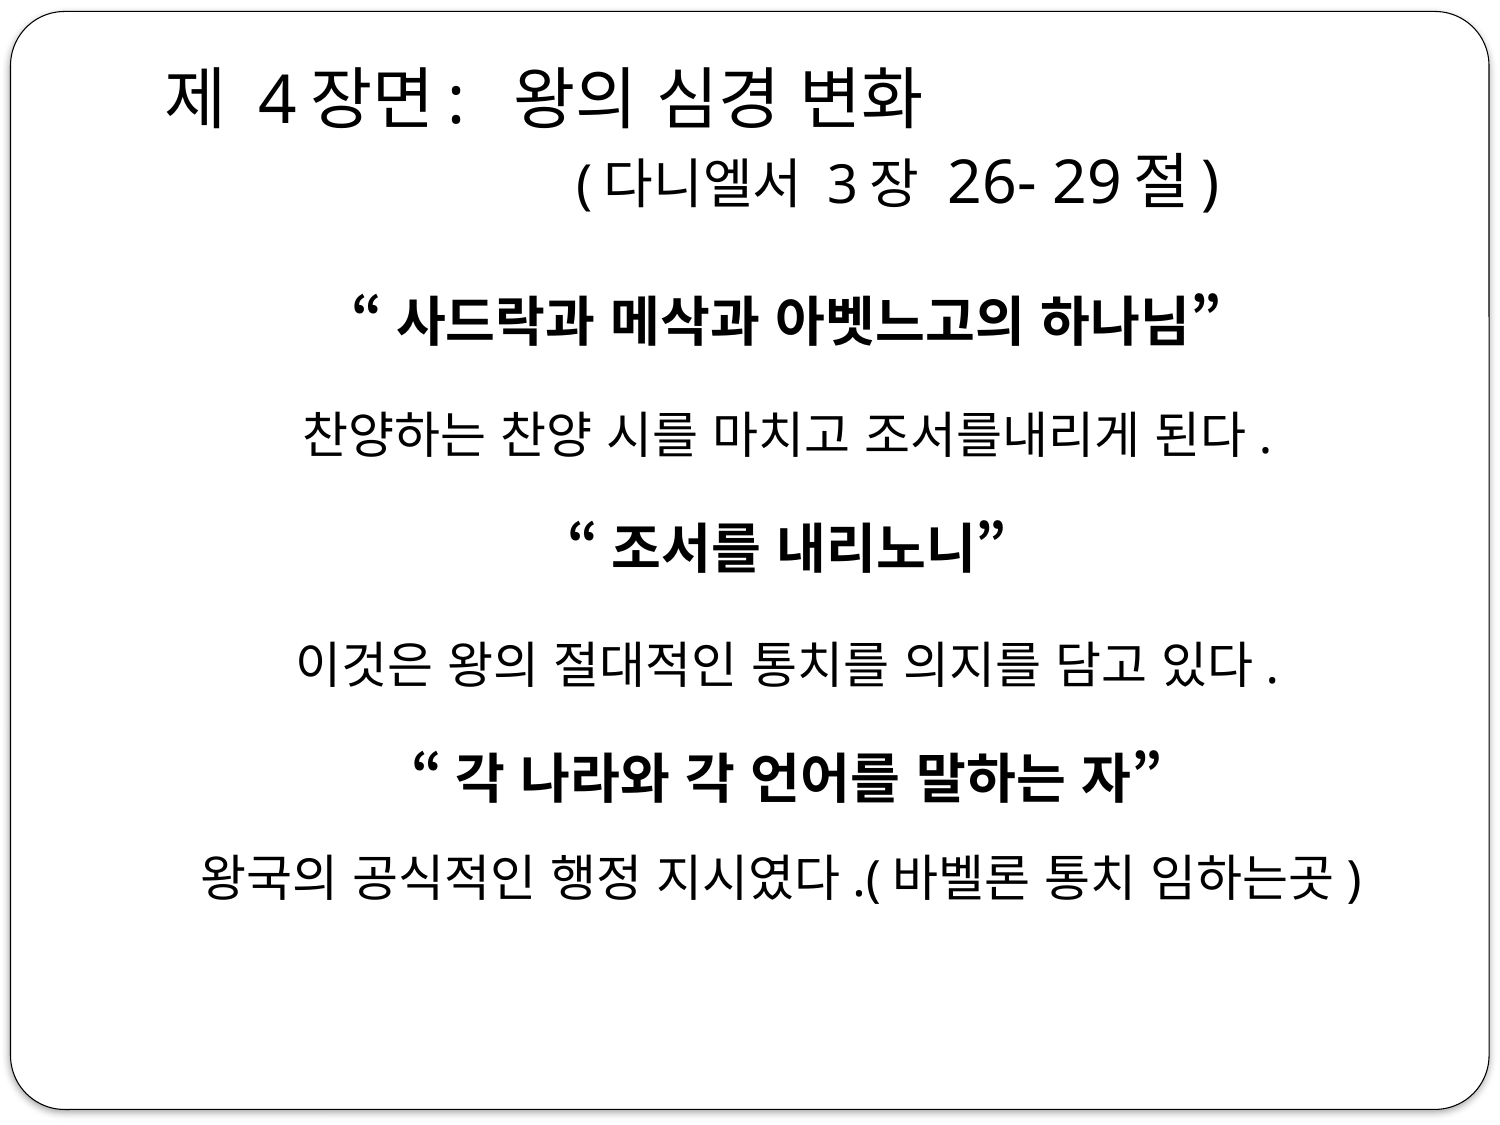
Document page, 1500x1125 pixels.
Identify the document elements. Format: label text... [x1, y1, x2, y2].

title 제 4장면: 왕의 심경 변화 (다니엘서 3장 26- 29절) [150, 45, 1425, 233]
list “사드락과 메삭과 아벳느고의 하나님” 찬양하는 찬양 시를 마치고 조서를내리게 된다. “조서를 내리노니” 이것은 왕의 절대적인 통치를 의지를 담고 있다. “각 나라와 각 언어를 말하는 자” 왕국의 공식적인 행정 지시였다.(바벨론 통치 임하는곳) [150, 237, 1425, 988]
